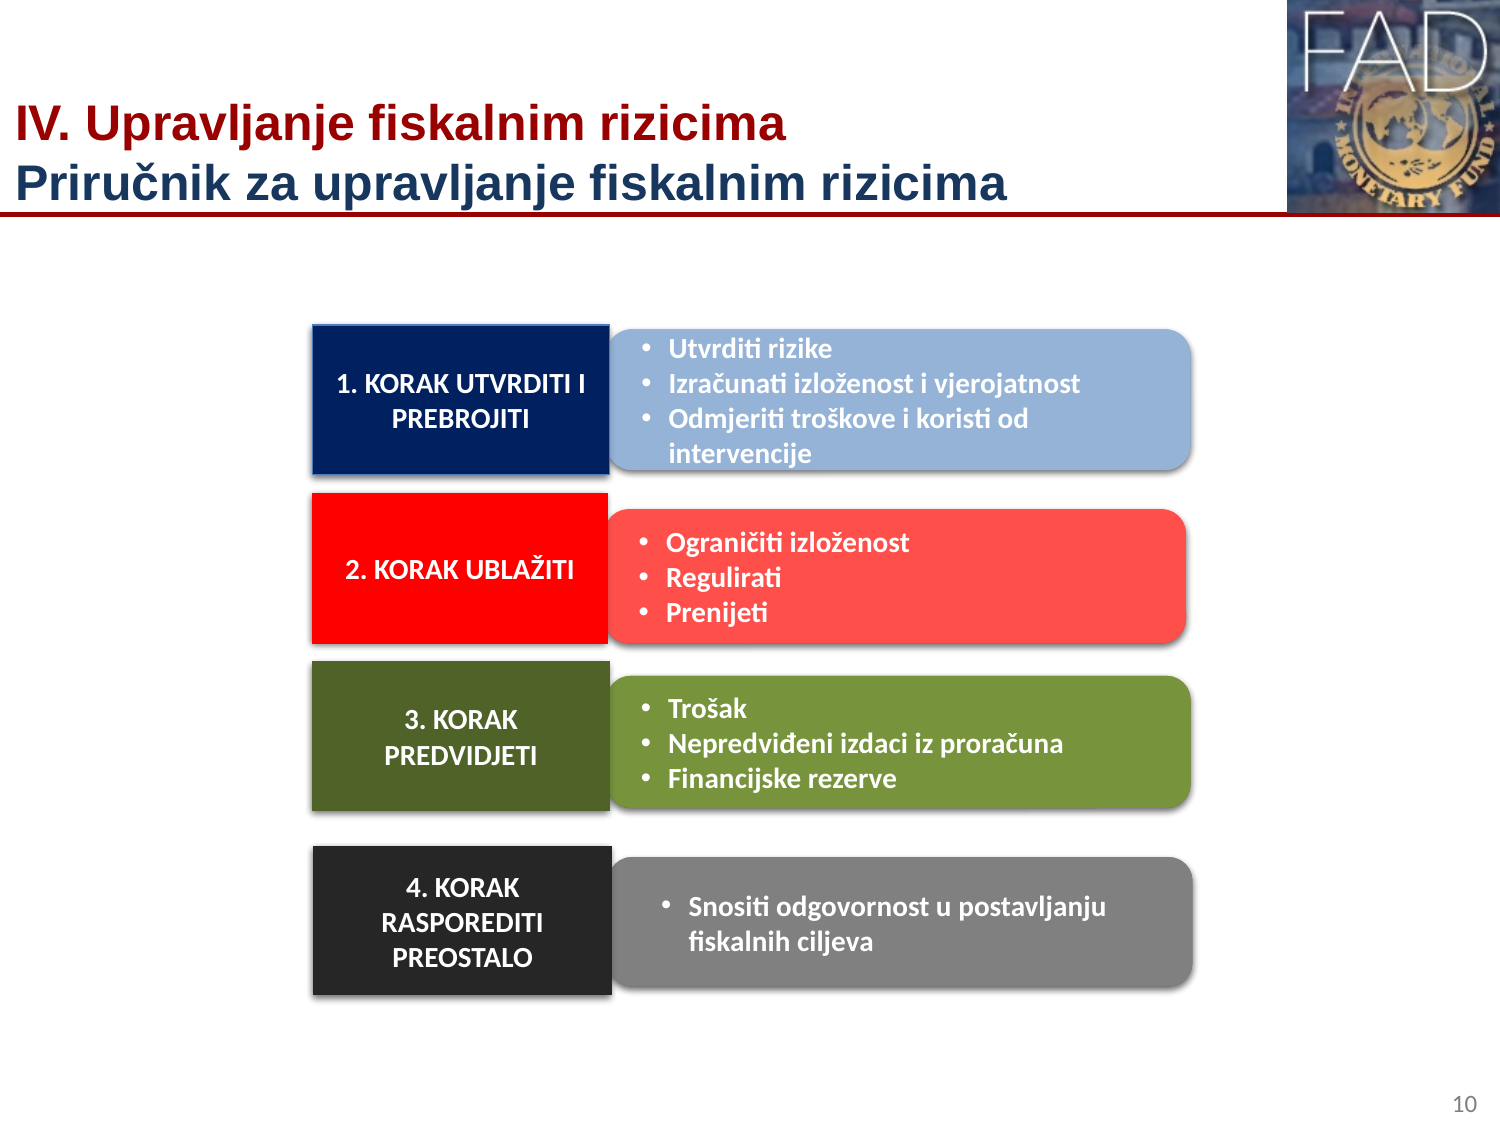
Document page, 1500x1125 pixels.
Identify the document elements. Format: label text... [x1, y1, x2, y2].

picture [1287, 0, 1500, 213]
text_box 10 [1429, 1079, 1500, 1125]
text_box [312, 324, 1190, 995]
title IV. Upravljanje fiskalnim rizicima Priručnik za upravljanje fiskalnim rizicima [0, 87, 1425, 213]
